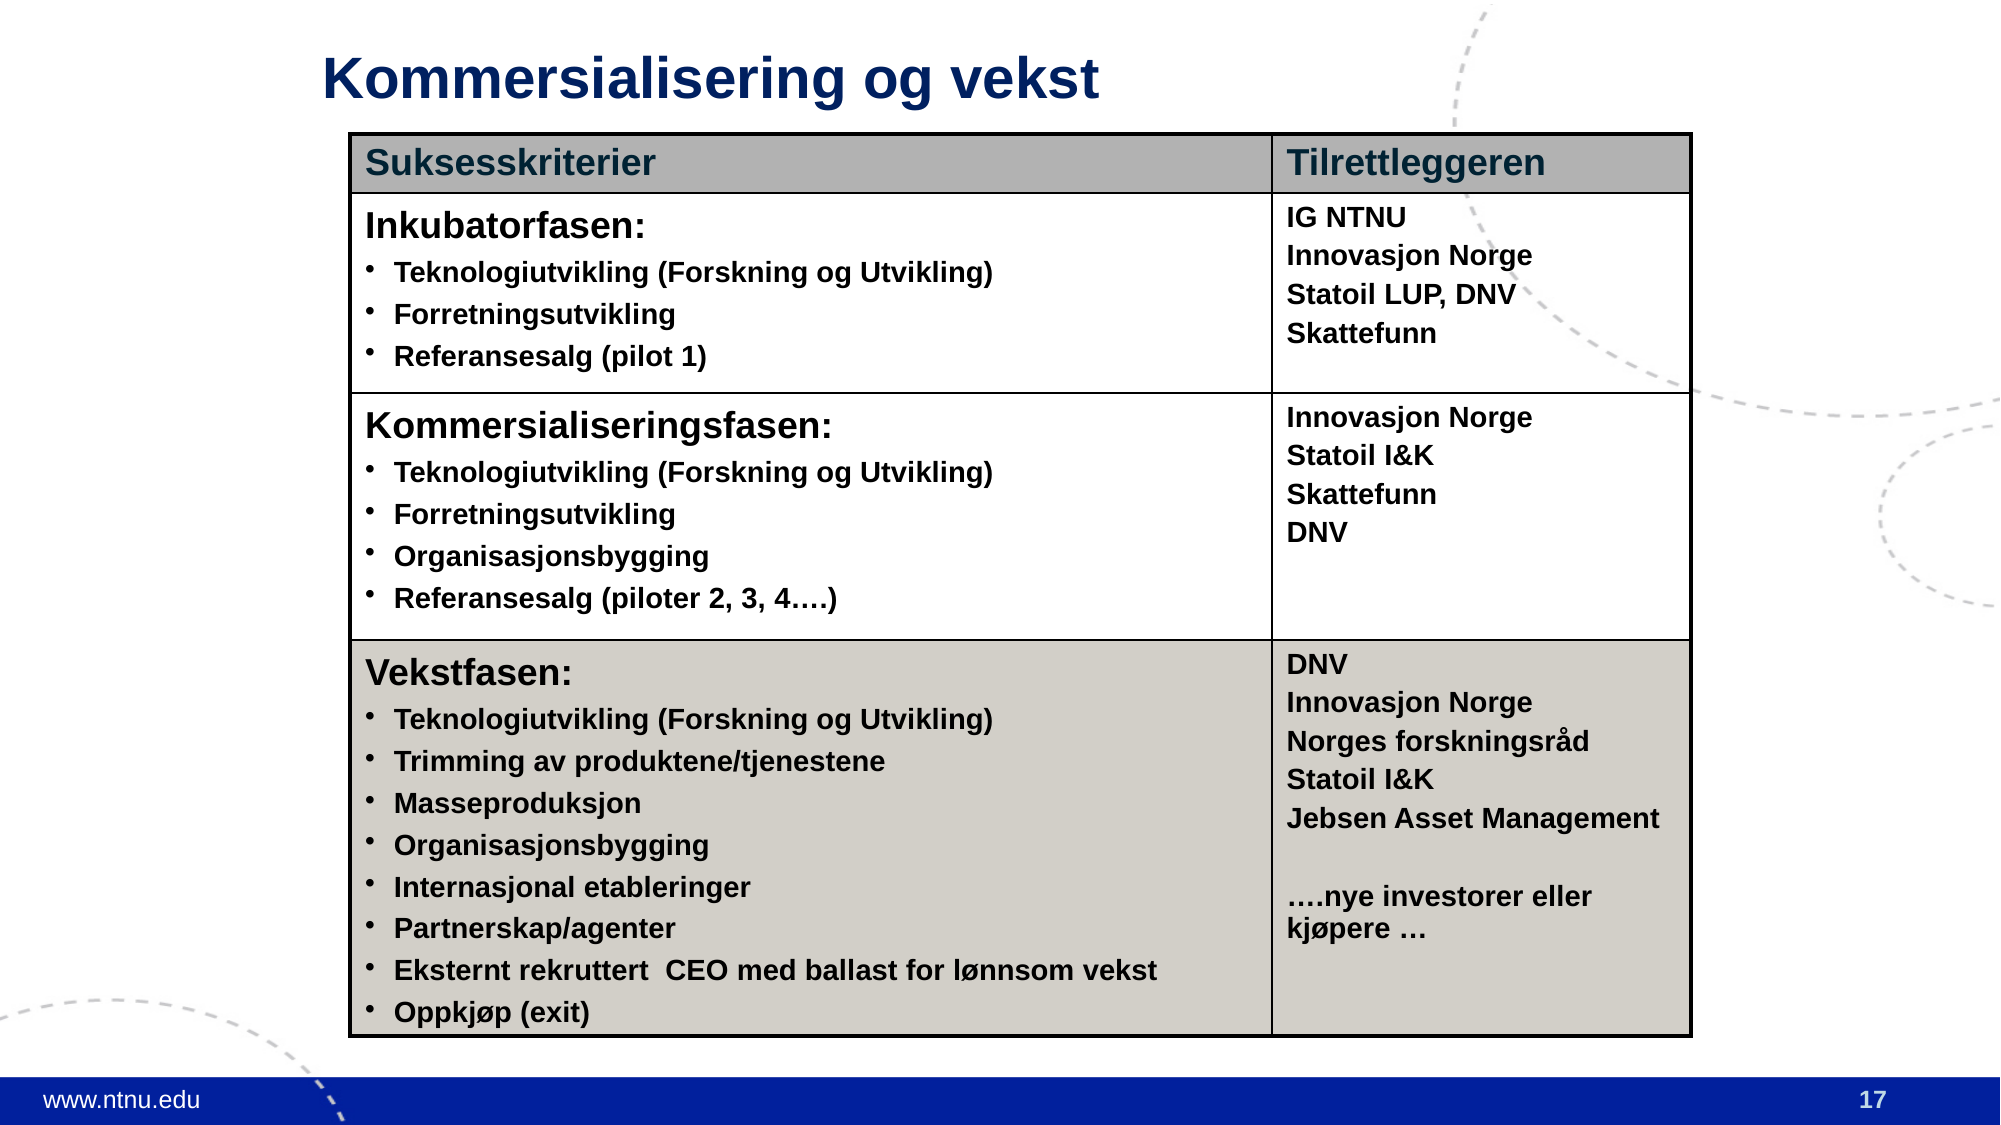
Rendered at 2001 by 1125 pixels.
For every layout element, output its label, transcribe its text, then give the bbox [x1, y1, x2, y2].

table_header Suksesskriterier [352, 136, 1271, 192]
table_cell IG NTNU Innovasjon Norge Statoil LUP, DNV Skattefunn [1273, 194, 1689, 392]
table_cell Innovasjon Norge Statoil I&K Skattefunn DNV [1273, 394, 1689, 639]
table_cell Kommersialiseringsfasen: Teknologiutvikling (Forskning og Utvikling) Forretningsutvikling Organisasjonsbygging Referansesalg (piloter 2, 3, 4….) [352, 394, 1271, 639]
table_cell Inkubatorfasen: Teknologiutvikling (Forskning og Utvikling) Forretningsutvikling Referansesalg (pilot 1) [352, 194, 1271, 392]
table_cell Vekstfasen: Teknologiutvikling (Forskning og Utvikling) Trimming av produktene/tjenestene Masseproduksjon Organisasjonsbygging Internasjonal etableringer Partnerskap/agenter Eksternt rekruttert CEO med ballast for lønnsom vekst Oppkjøp (exit) [352, 641, 1271, 1034]
table_cell DNV Innovasjon Norge Norges forskningsråd Statoil I&K Jebsen Asset Management ….nye investorer eller kjøpere … [1273, 641, 1689, 1034]
text_box Kommersialisering og vekst [291, 30, 1691, 119]
table_header Tilrettleggeren [1273, 136, 1689, 192]
picture [0, 4, 2000, 1125]
